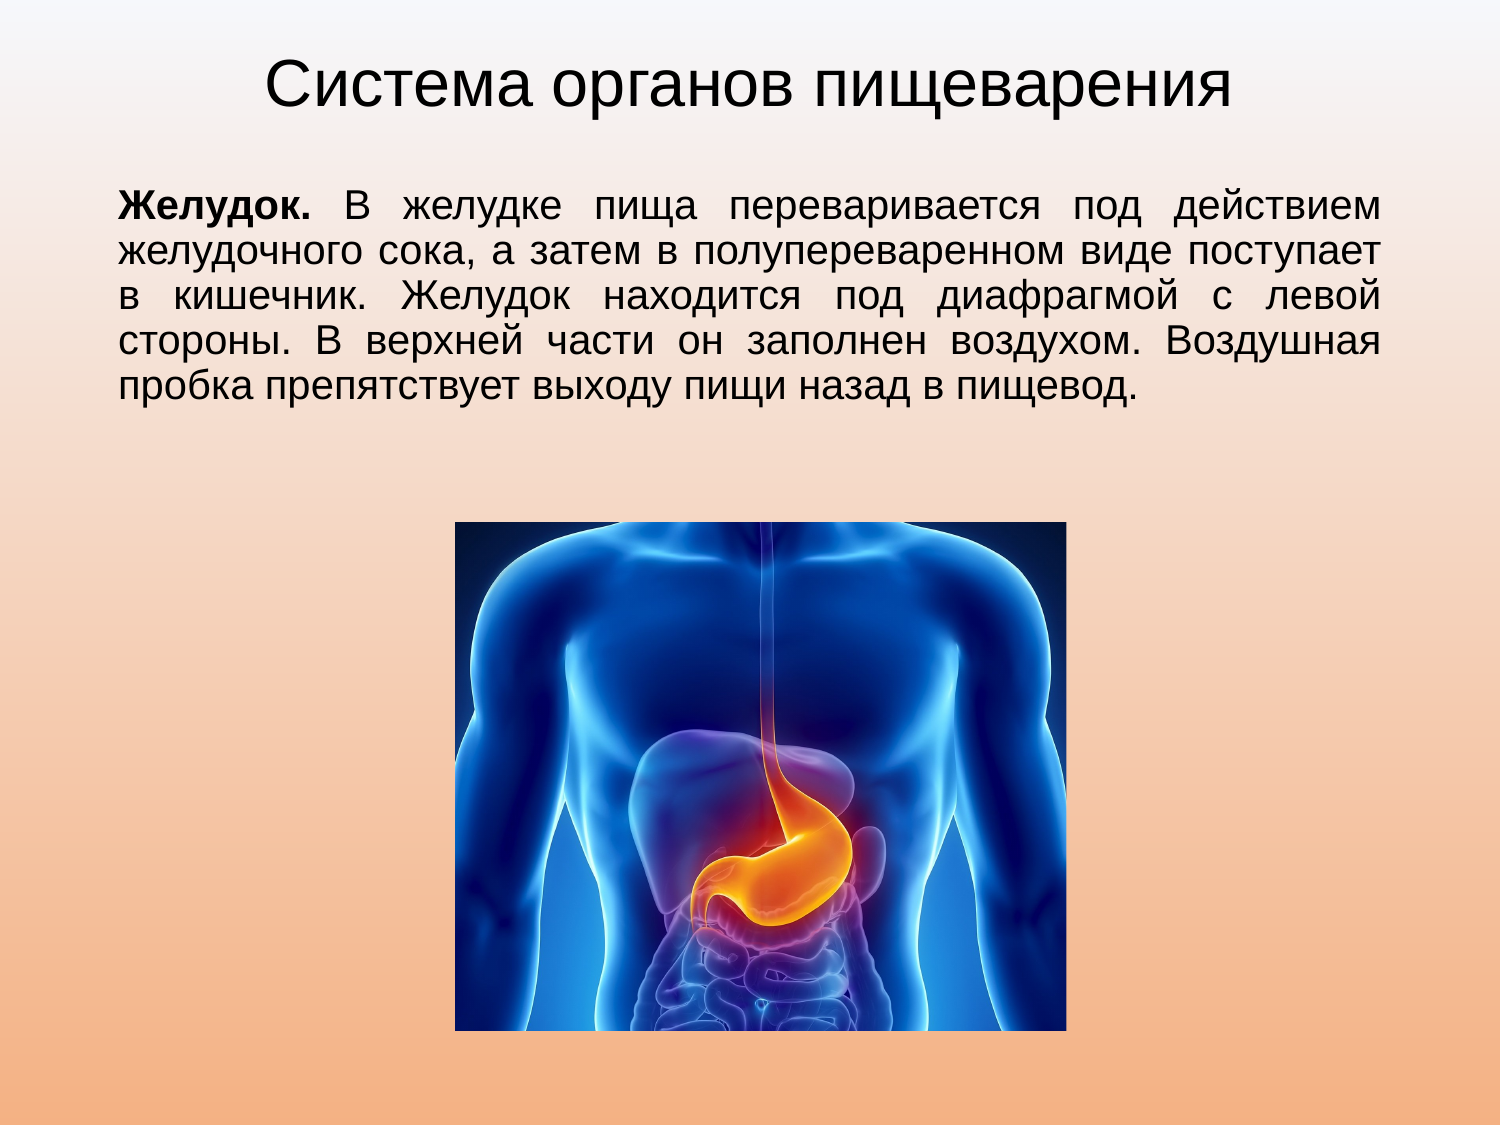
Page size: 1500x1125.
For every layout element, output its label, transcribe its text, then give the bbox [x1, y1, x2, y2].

list Желудок. В желудке пища переваривается под действием желудочного сока, а затем в полупереваренном виде поступает в кишечник. Желудок находится под диафрагмой с левой стороны. В верхней части он заполнен воздухом. Воздушная пробка препятствует выходу пищи назад в пищевод. [103, 175, 1397, 461]
picture [454, 522, 1067, 1031]
title Система органов пищеварения [103, 0, 1397, 175]
